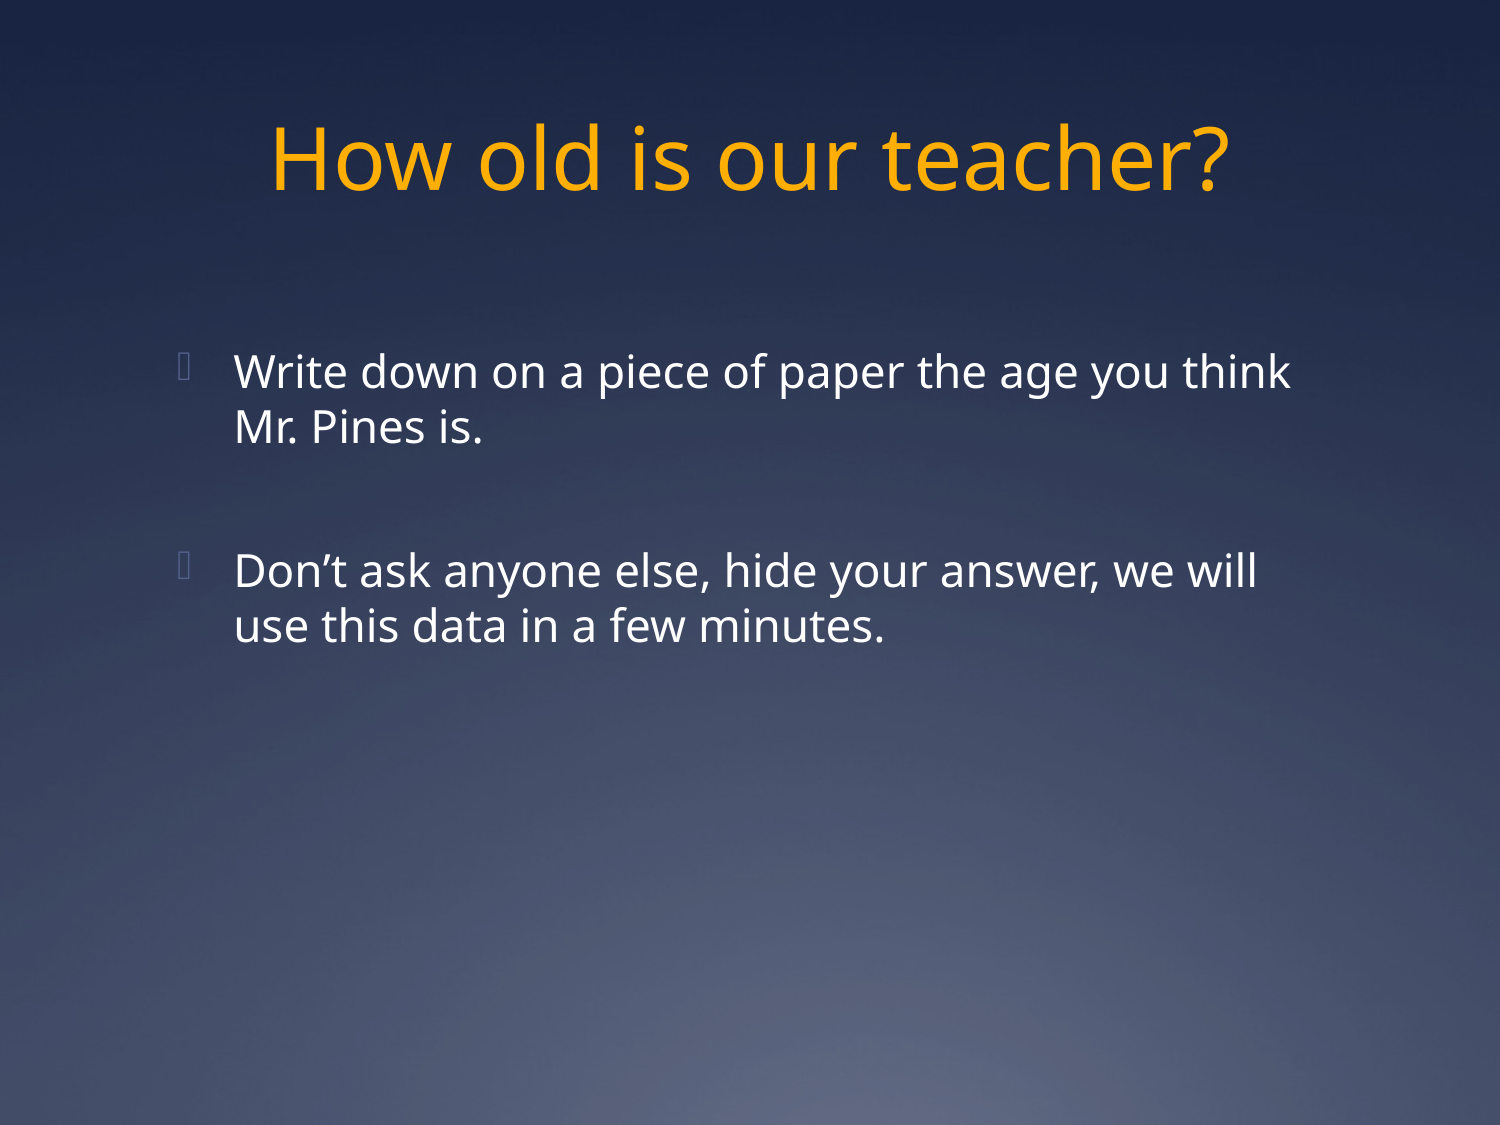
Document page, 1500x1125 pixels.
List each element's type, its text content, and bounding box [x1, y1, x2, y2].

text_box Don’t ask anyone else, hide your answer, we will use this data in a few minutes. [162, 534, 1338, 670]
title How old is our teacher? [100, 95, 1400, 225]
list Write down on a piece of paper the age you think Mr. Pines is. [162, 335, 1338, 471]
